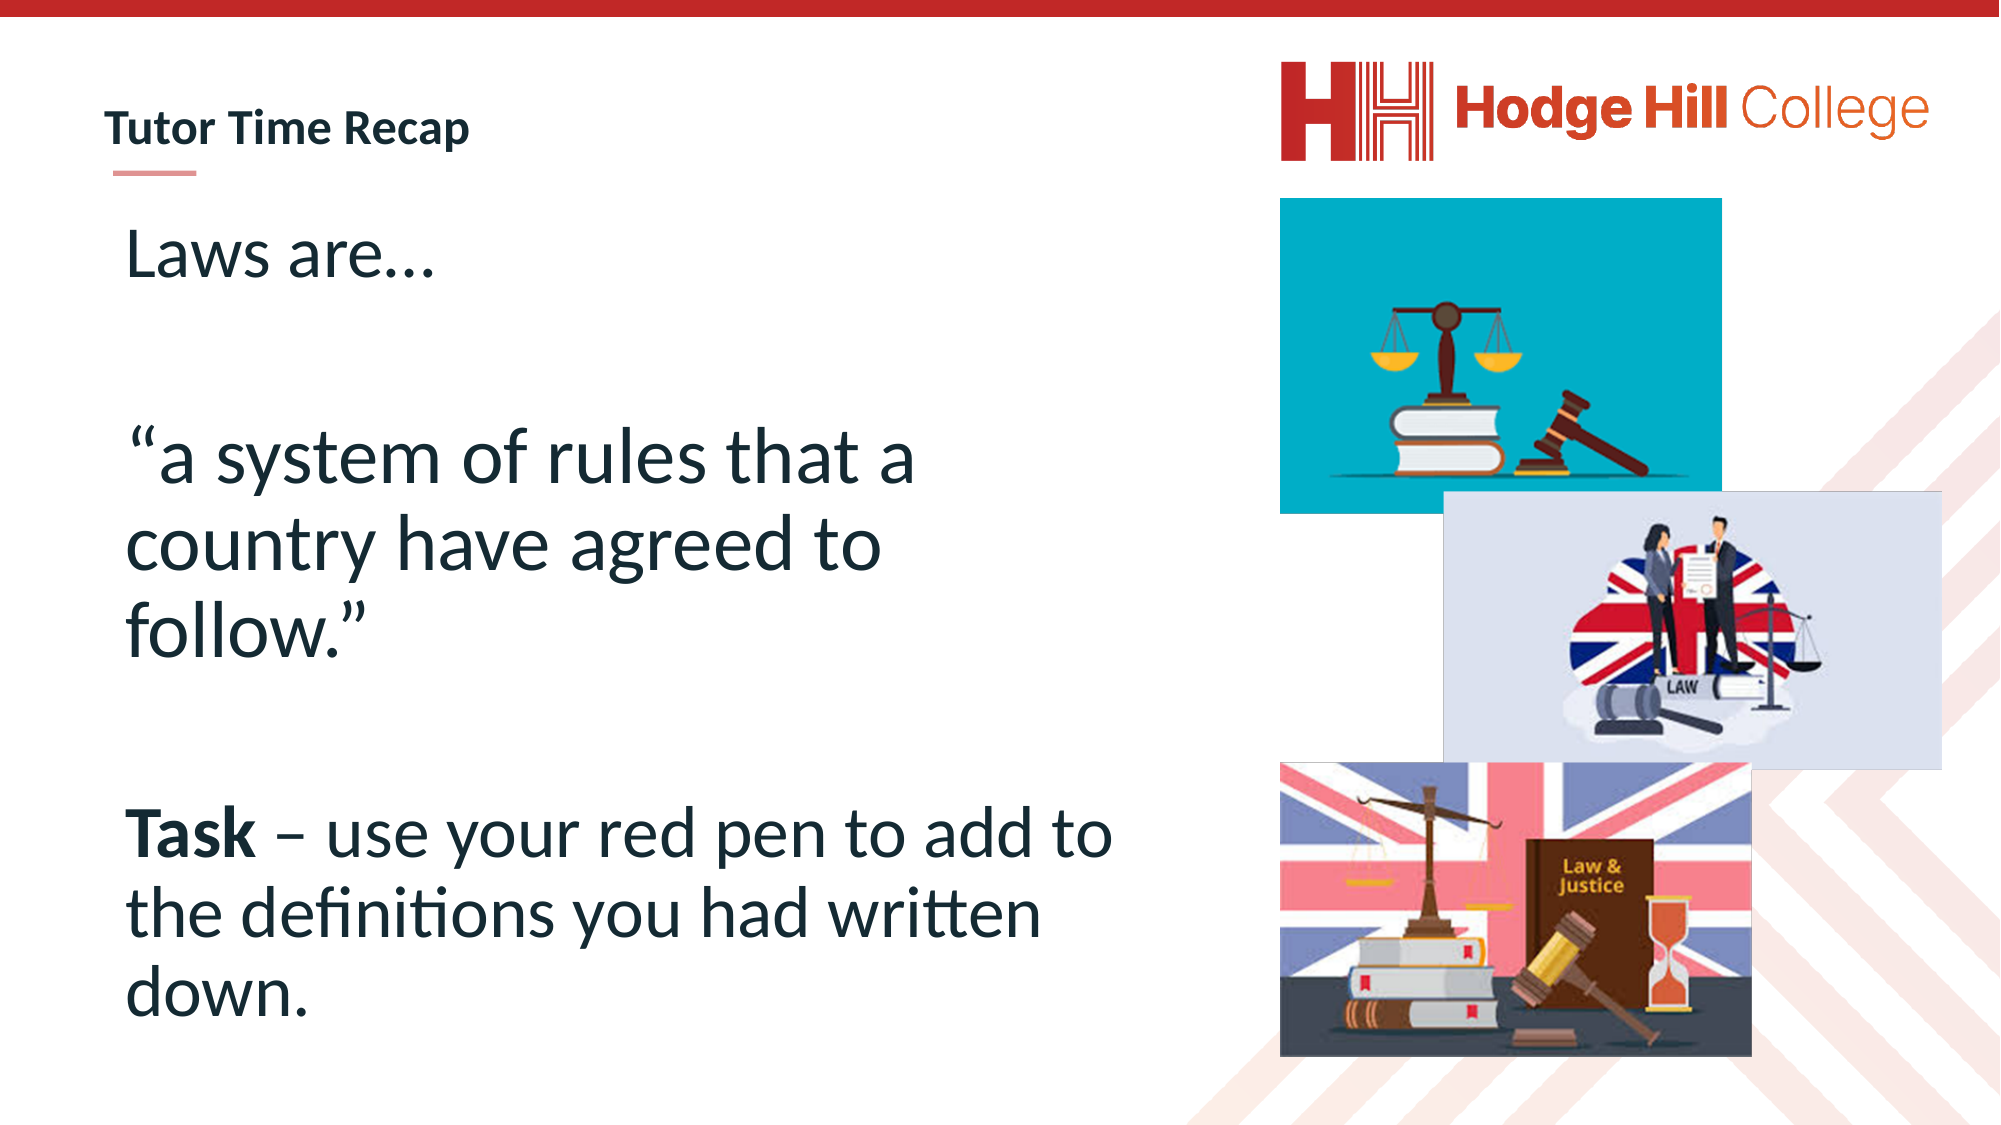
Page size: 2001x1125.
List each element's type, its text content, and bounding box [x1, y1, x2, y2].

list Laws are… “a system of rules that a country have agreed to follow.” Task – use your red pen to add to the definitions you had written down. [110, 219, 1073, 1046]
picture [1073, 198, 2000, 1125]
picture [1280, 61, 1929, 161]
title Tutor Time Recap [102, 29, 1091, 219]
picture [0, 0, 1999, 17]
